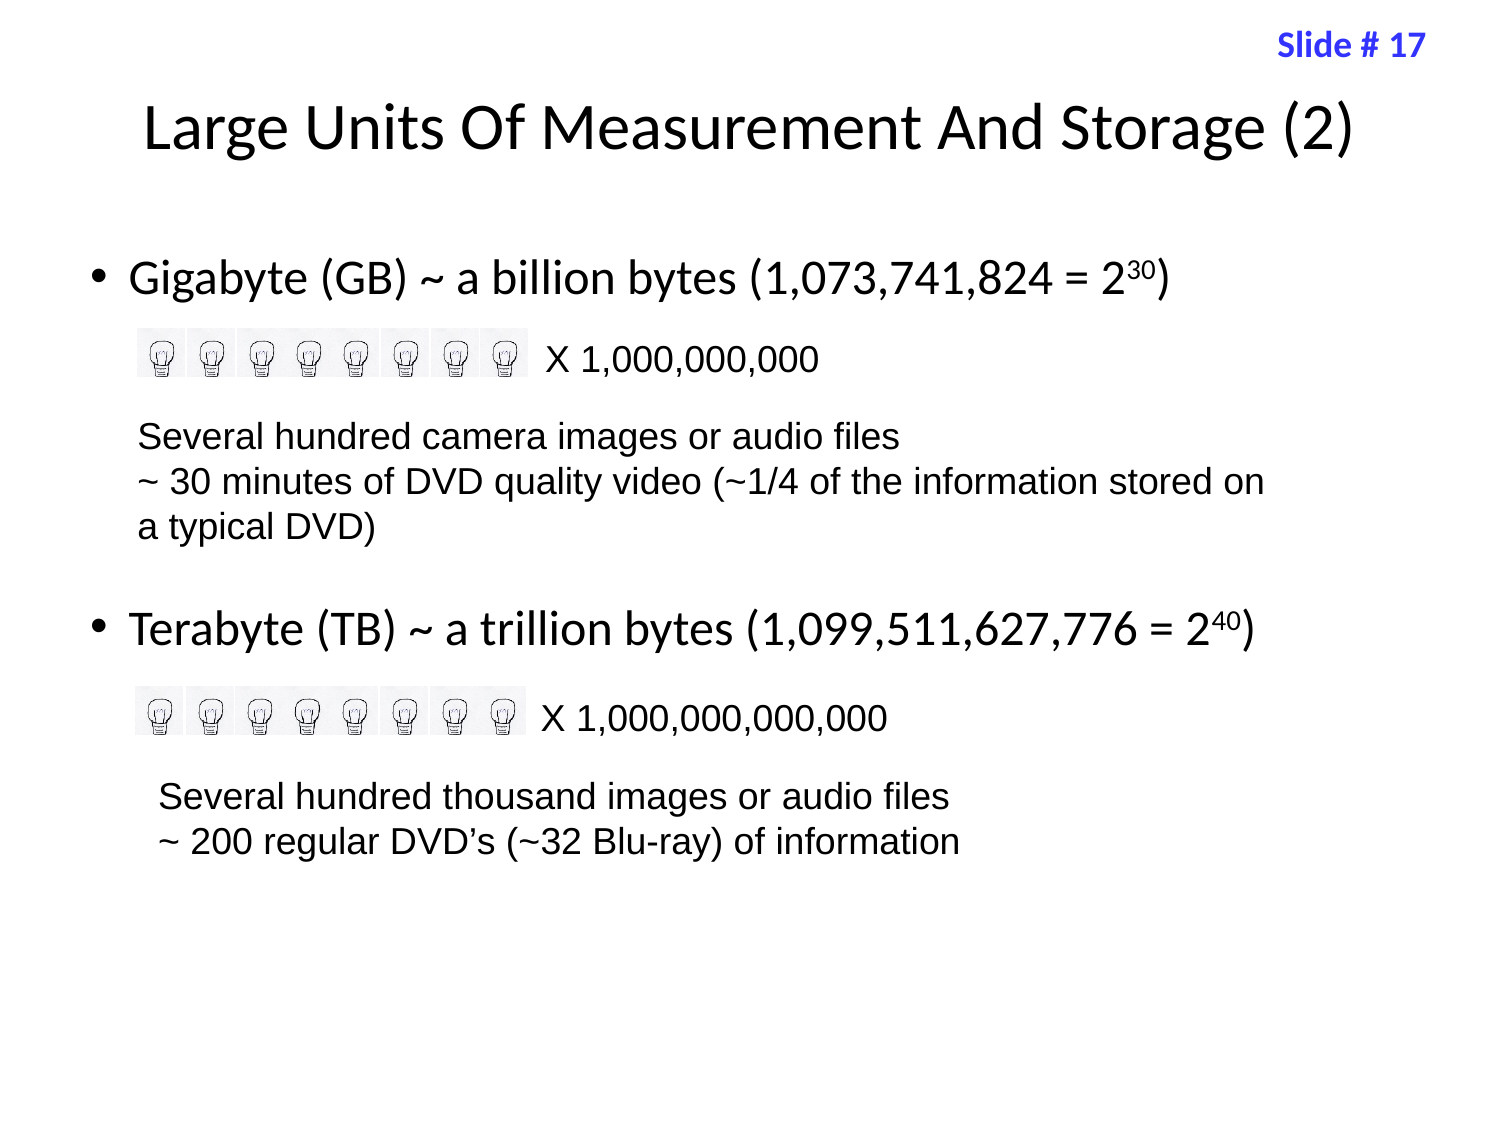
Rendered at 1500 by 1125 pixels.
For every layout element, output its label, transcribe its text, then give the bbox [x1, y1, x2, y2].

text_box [135, 686, 938, 747]
list Gigabyte (GB) ~ a billion bytes (1,073,741,824 = 230) Terabyte (TB) ~ a trillion bytes (1,099,511,627,776 = 240) [75, 237, 1425, 1063]
text_box Several hundred camera images or audio files ~ 30 minutes of DVD quality video (~1/4 of the information stored on a typical DVD) [122, 404, 1281, 501]
title Large Units Of Measurement And Storage (2) [75, 45, 1425, 200]
text_box Several hundred thousand images or audio files ~ 200 regular DVD’s (~32 Blu-ray) of information [143, 764, 1302, 861]
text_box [136, 327, 857, 389]
